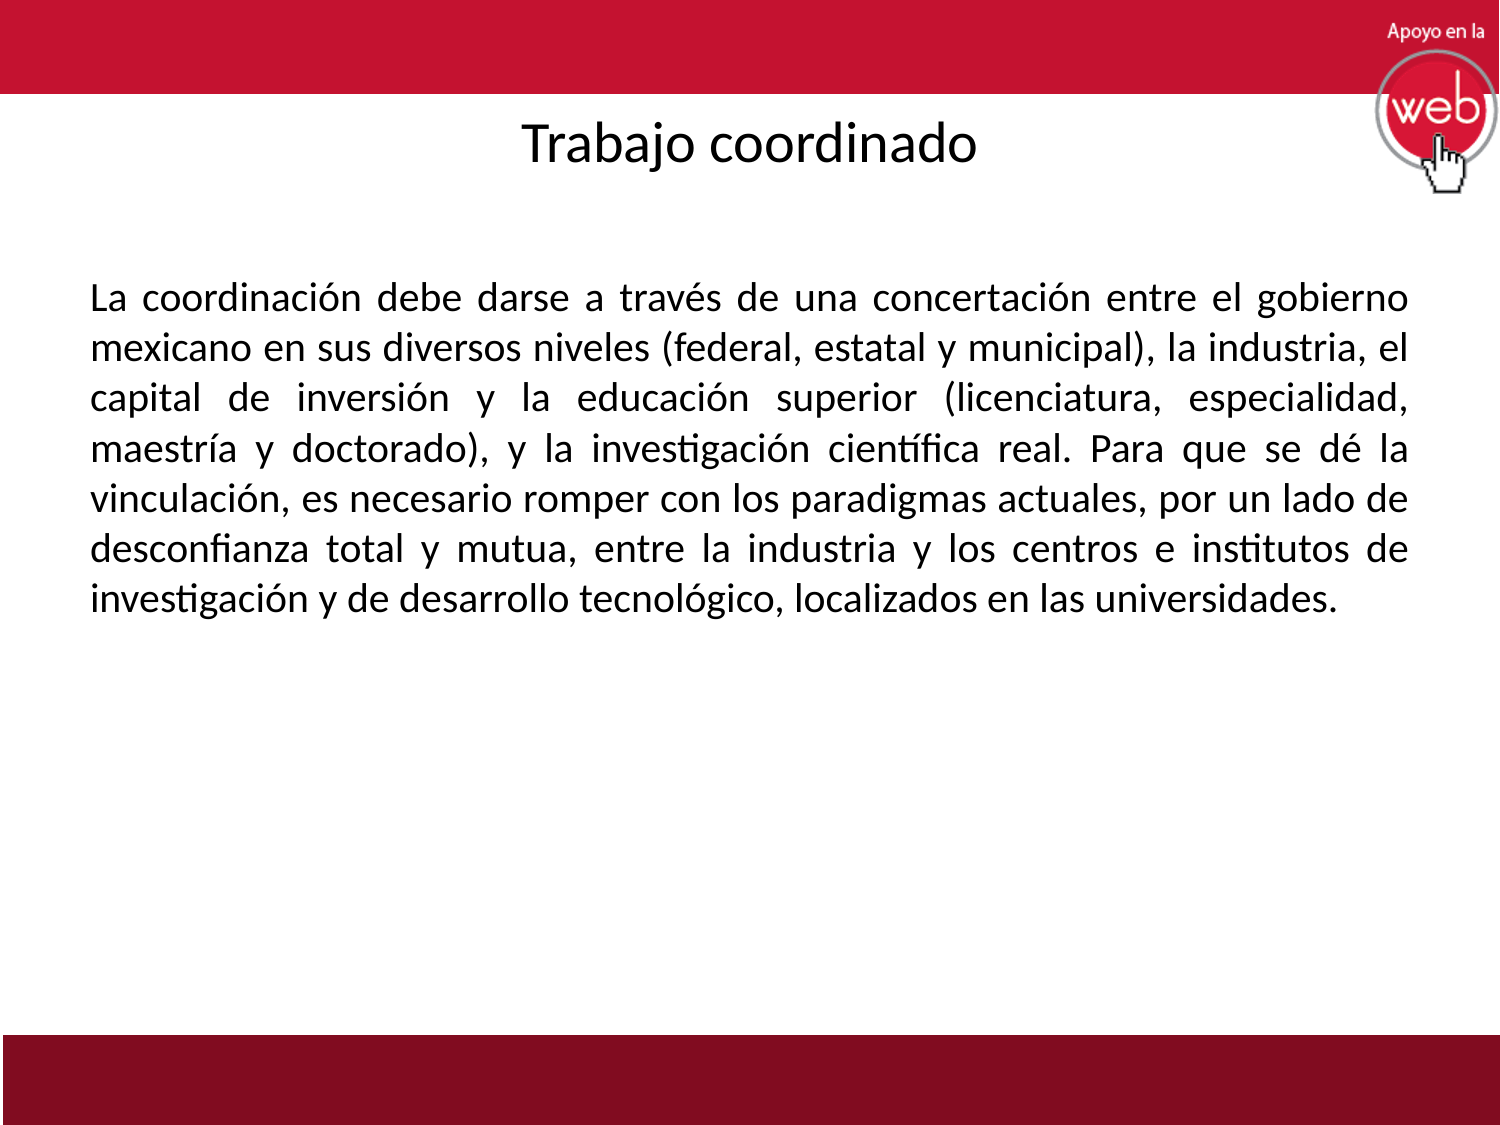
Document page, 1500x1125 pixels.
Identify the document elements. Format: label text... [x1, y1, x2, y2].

title Trabajo coordinado [75, 45, 1425, 233]
list La coordinación debe darse a través de una concertación entre el gobierno mexicano en sus diversos niveles (federal, estatal y municipal), la industria, el capital de inversión y la educación superior (licenciatura, especialidad, maestría y doctorado), y la investigación científica real. Para que se dé la vinculación, es necesario romper con los paradigmas actuales, por un lado de desconfianza total y mutua, entre la industria y los centros e institutos de investigación y de desarrollo tecnológico, localizados en las universidades. [75, 262, 1425, 1005]
picture [0, 0, 1500, 1125]
